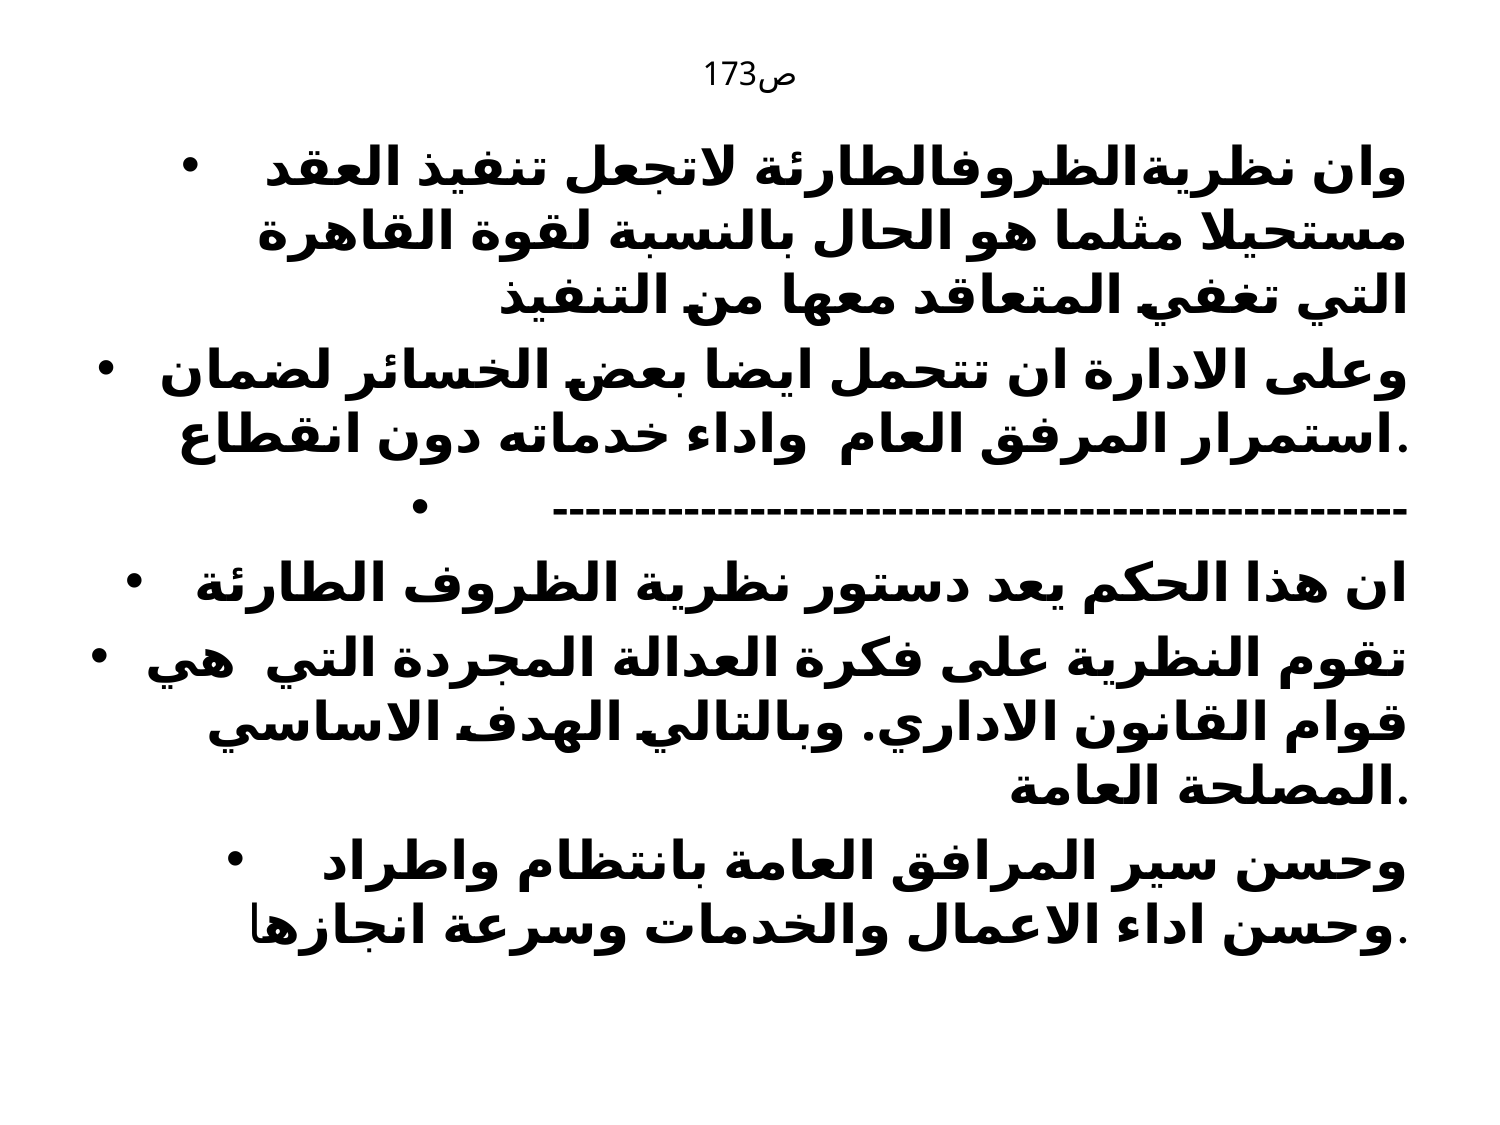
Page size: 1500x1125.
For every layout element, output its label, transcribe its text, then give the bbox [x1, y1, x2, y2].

title ص173 [75, 45, 1425, 100]
list وان نظريةالظروفالطارئة لاتجعل تنفيذ العقد مستحيلا مثلما هو الحال بالنسبة لقوة القاهرة التي تغفي المتعاقد معها من التنفيذ وعلى الادارة ان تتحمل ايضا بعض الخسائر لضمان استمرار المرفق العام واداء خدماته دون انقطاع. ---------------------------------------------------- ان هذا الحكم يعد دستور نظرية الظروف الطارئة تقوم النظرية على فكرة العدالة المجردة التي هي قوام القانون الاداري. وبالتالي الهدف الاساسي المصلحة العامة. وحسن سير المرافق العامة بانتظام واطراد وحسن اداء الاعمال والخدمات وسرعة انجازها. [75, 125, 1425, 1005]
